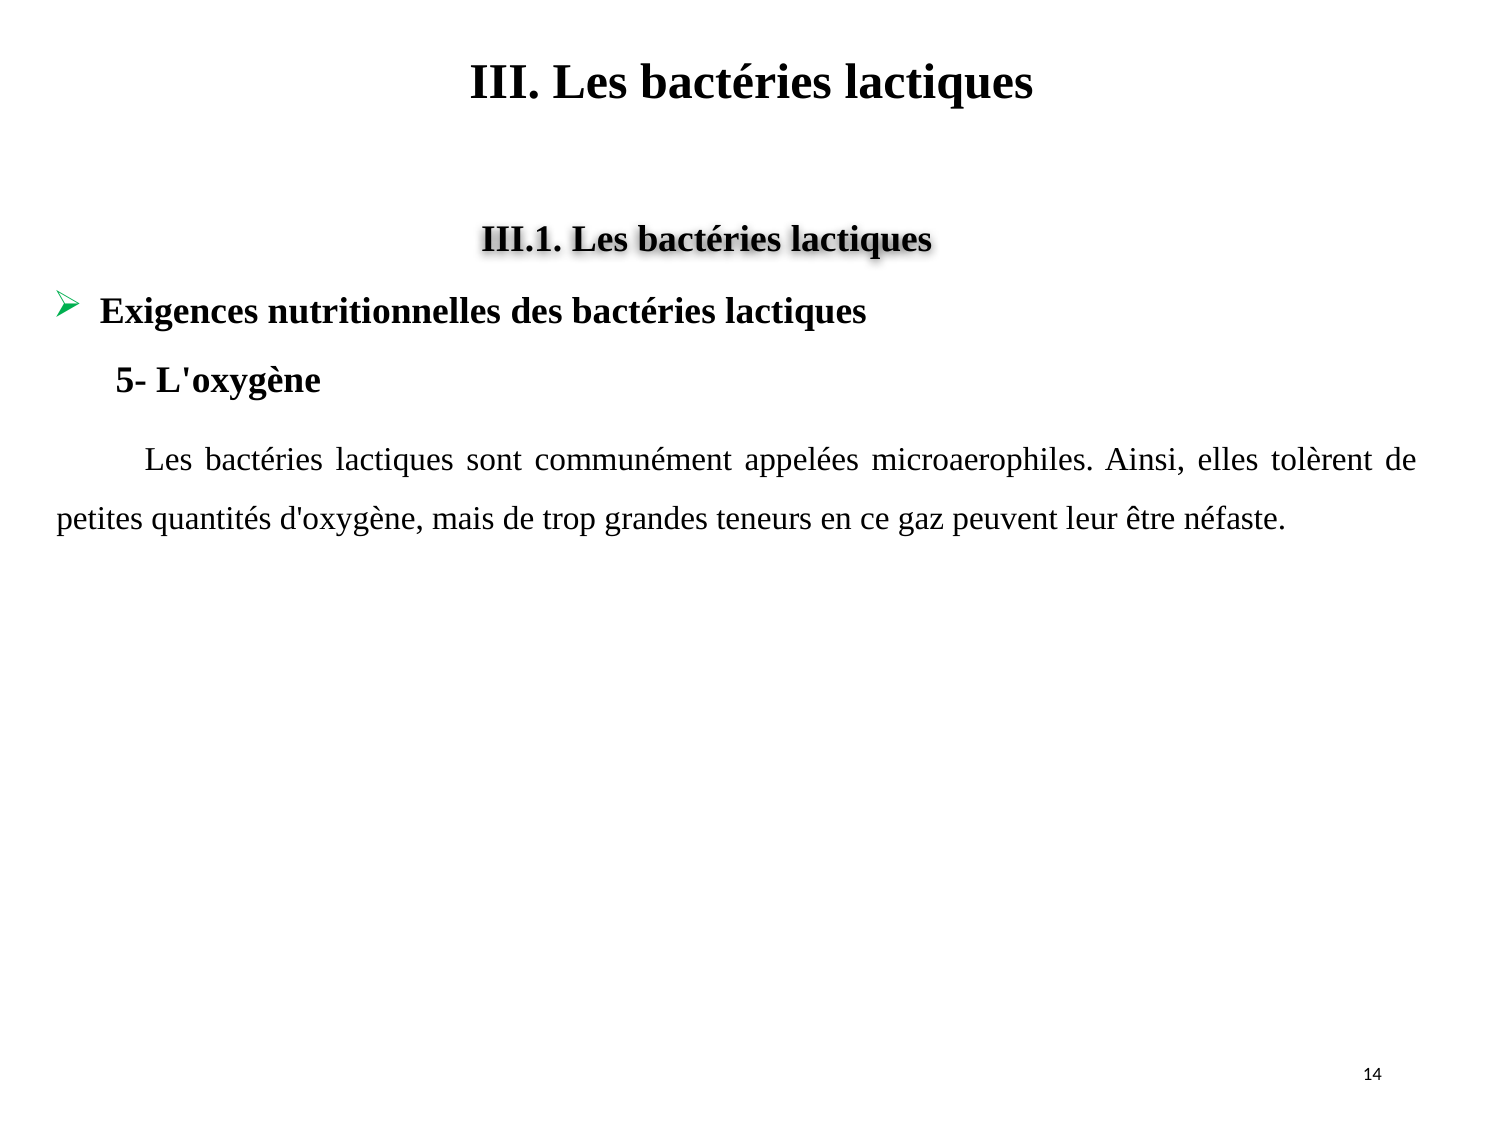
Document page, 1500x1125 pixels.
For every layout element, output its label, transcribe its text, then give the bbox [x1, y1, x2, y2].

text_box Exigences nutritionnelles des bactéries lactiques [38, 278, 883, 339]
slide_number 14 [1059, 1042, 1397, 1103]
text_box III. Les bactéries lactiques [76, 0, 1427, 173]
title [103, 173, 1397, 278]
text_box 5- L'oxygène [100, 325, 337, 408]
list Les bactéries lactiques sont communément appelées microaerophiles. Ainsi, elles tolèrent de petites quantités d'oxygène, mais de trop grandes teneurs en ce gaz peuvent leur être néfaste. [41, 409, 1435, 965]
text_box [64, 196, 1388, 272]
text_box III.1. Les bactéries lactiques [466, 206, 1022, 267]
